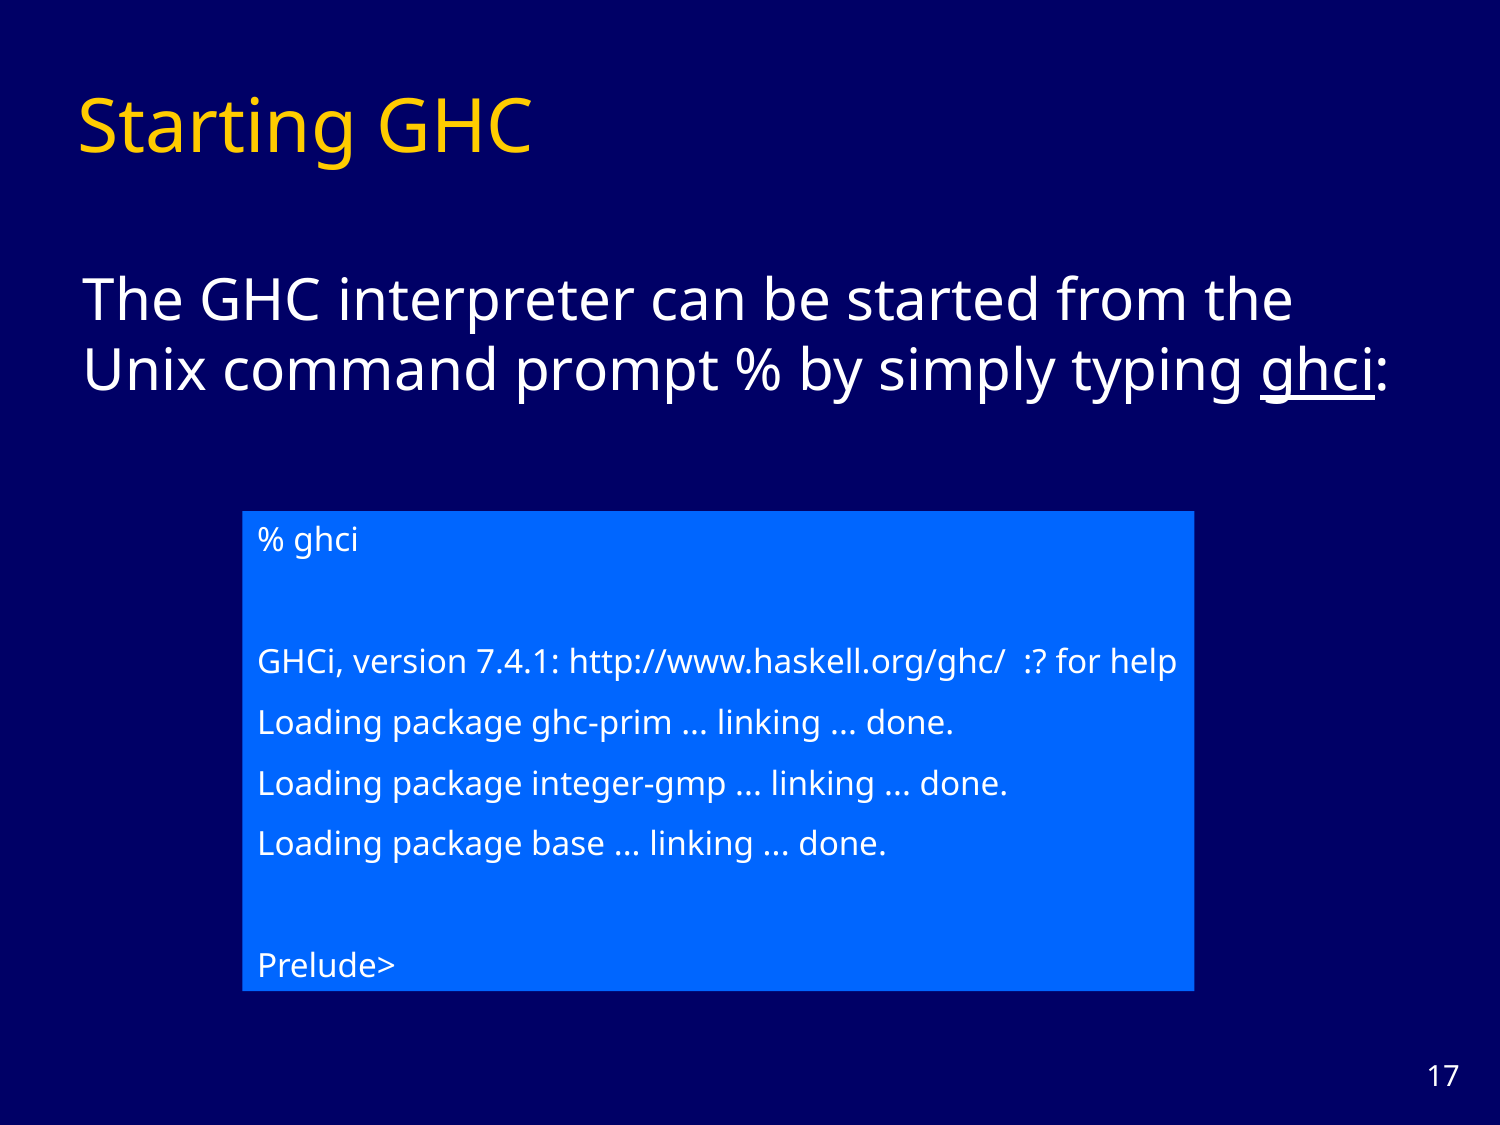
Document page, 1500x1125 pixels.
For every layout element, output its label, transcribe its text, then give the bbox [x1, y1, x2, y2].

slide_number 16 [1374, 1050, 1475, 1100]
text_box % ghci GHCi, version 7.4.1: http://www.haskell.org/ghc/ :? for help Loading package ghc-prim ... linking ... done. Loading package integer-gmp ... linking ... done. Loading package base ... linking ... done. Prelude> [242, 511, 1195, 992]
title Starting GHC [62, 62, 1338, 175]
text_box The GHC interpreter can be started from the Unix command prompt % by simply typing ghci: [68, 255, 1436, 410]
